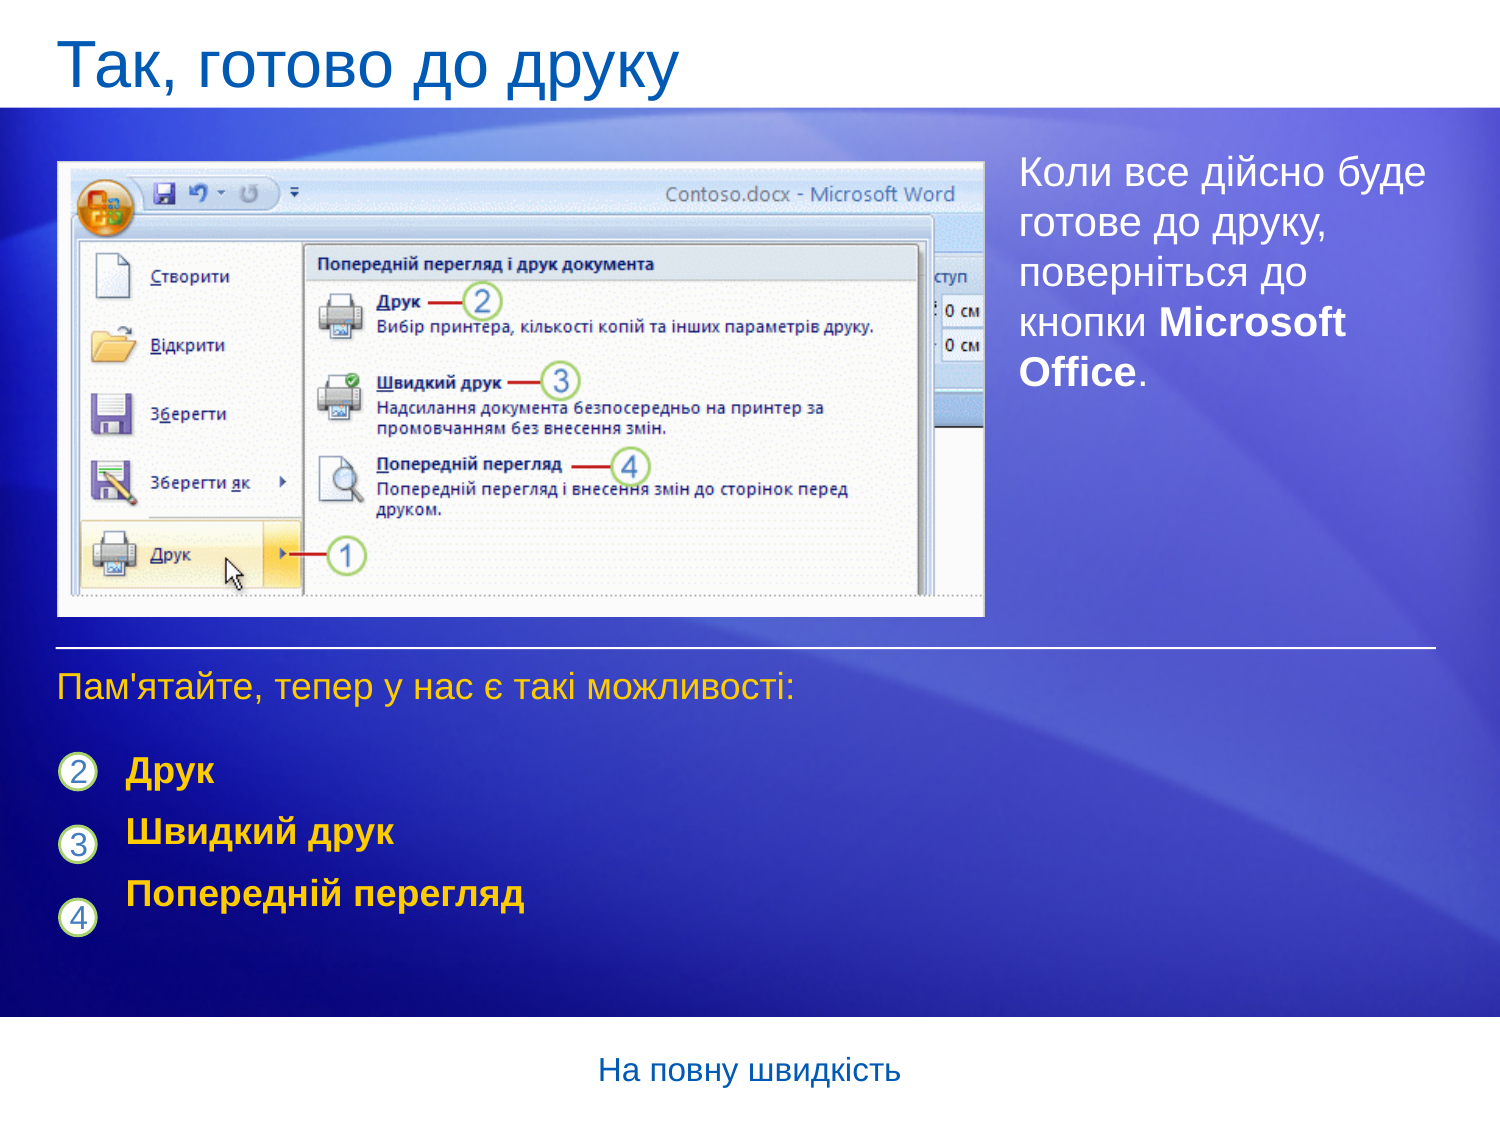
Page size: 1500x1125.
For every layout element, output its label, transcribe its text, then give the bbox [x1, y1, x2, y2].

text_box Друк Швидкий друк Попередній перегляд [110, 738, 1086, 921]
footer На повну швидкість [445, 1016, 1055, 1096]
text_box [55, 818, 101, 869]
title Так, готово до друку [41, 10, 1500, 112]
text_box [55, 746, 101, 797]
picture [0, 108, 1500, 1017]
text_box Пам'ятайте, тепер у нас є такі можливості: [41, 655, 1014, 730]
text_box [55, 891, 101, 943]
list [57, 161, 985, 618]
text_box Коли все дійсно буде готове до друку, поверніться до кнопки Microsoft Office. [1003, 137, 1454, 592]
